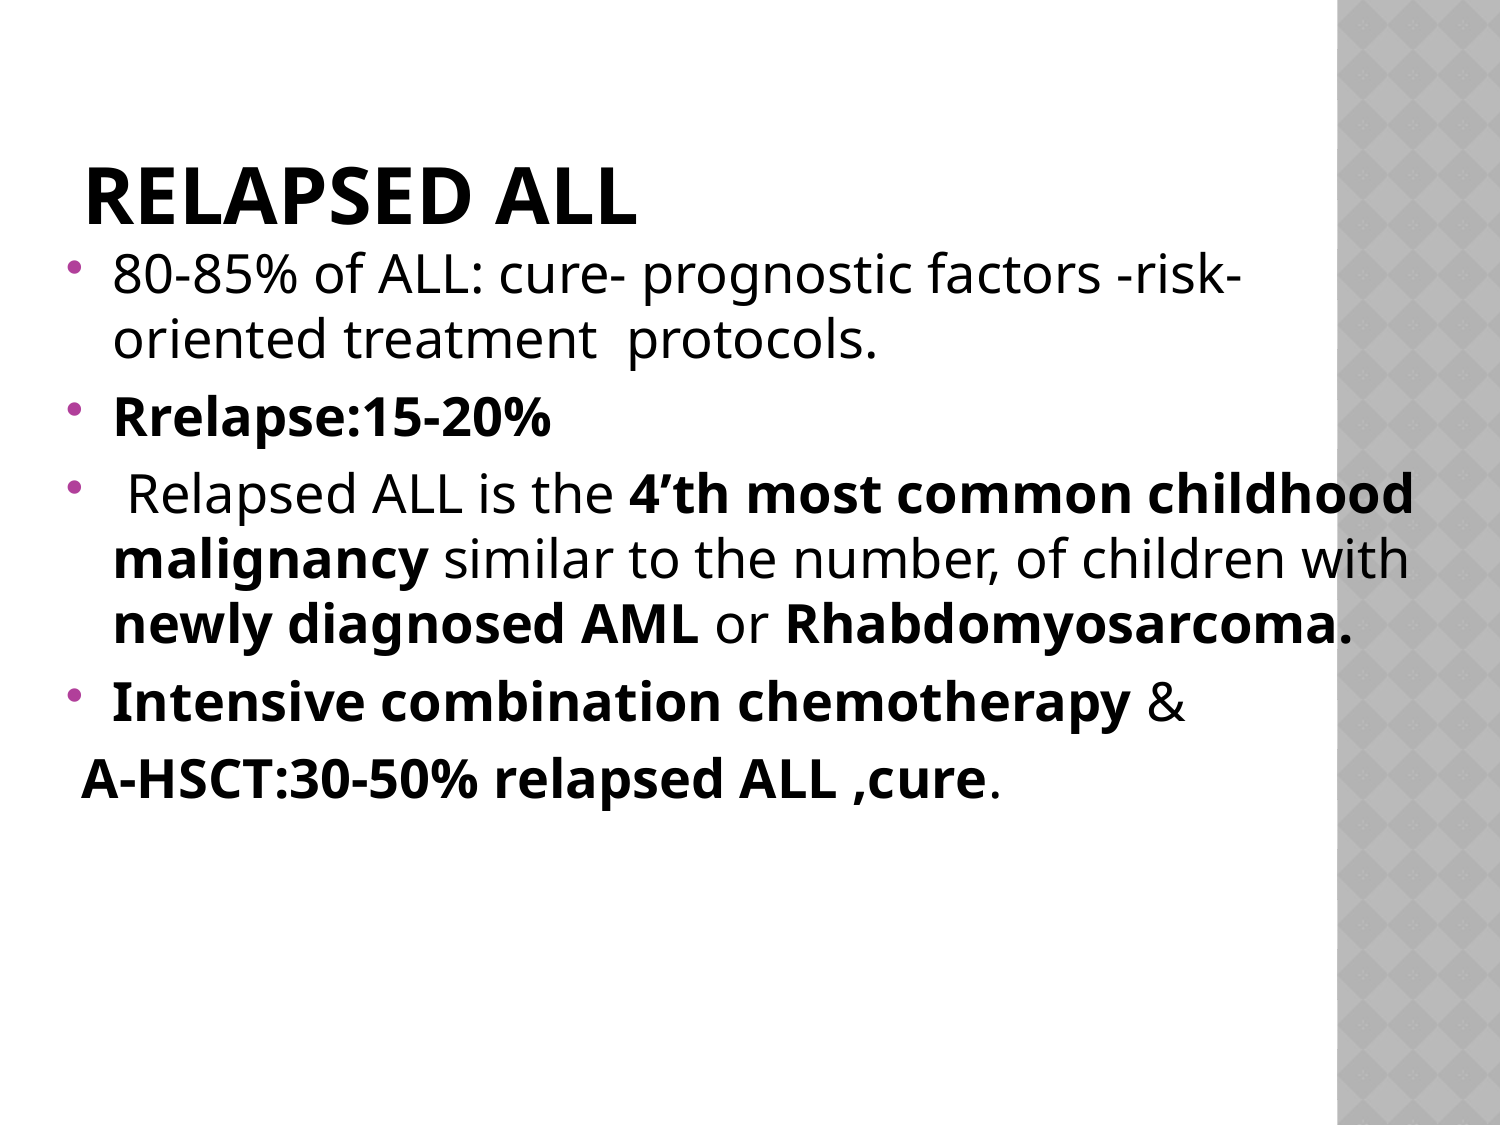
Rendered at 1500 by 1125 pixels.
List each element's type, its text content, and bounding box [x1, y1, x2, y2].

list 80-85% of ALL: cure- prognostic factors -risk-oriented treatment protocols. Rrelapse:15-20% Relapsed ALL is the 4’th most common childhood malignancy similar to the number, of children with newly diagnosed AML or Rhabdomyosarcoma. Intensive combination chemotherapy & A-HSCT:30-50% relapsed ALL ,cure. [53, 231, 1459, 1047]
title Relapsed ALL [75, 52, 1263, 231]
